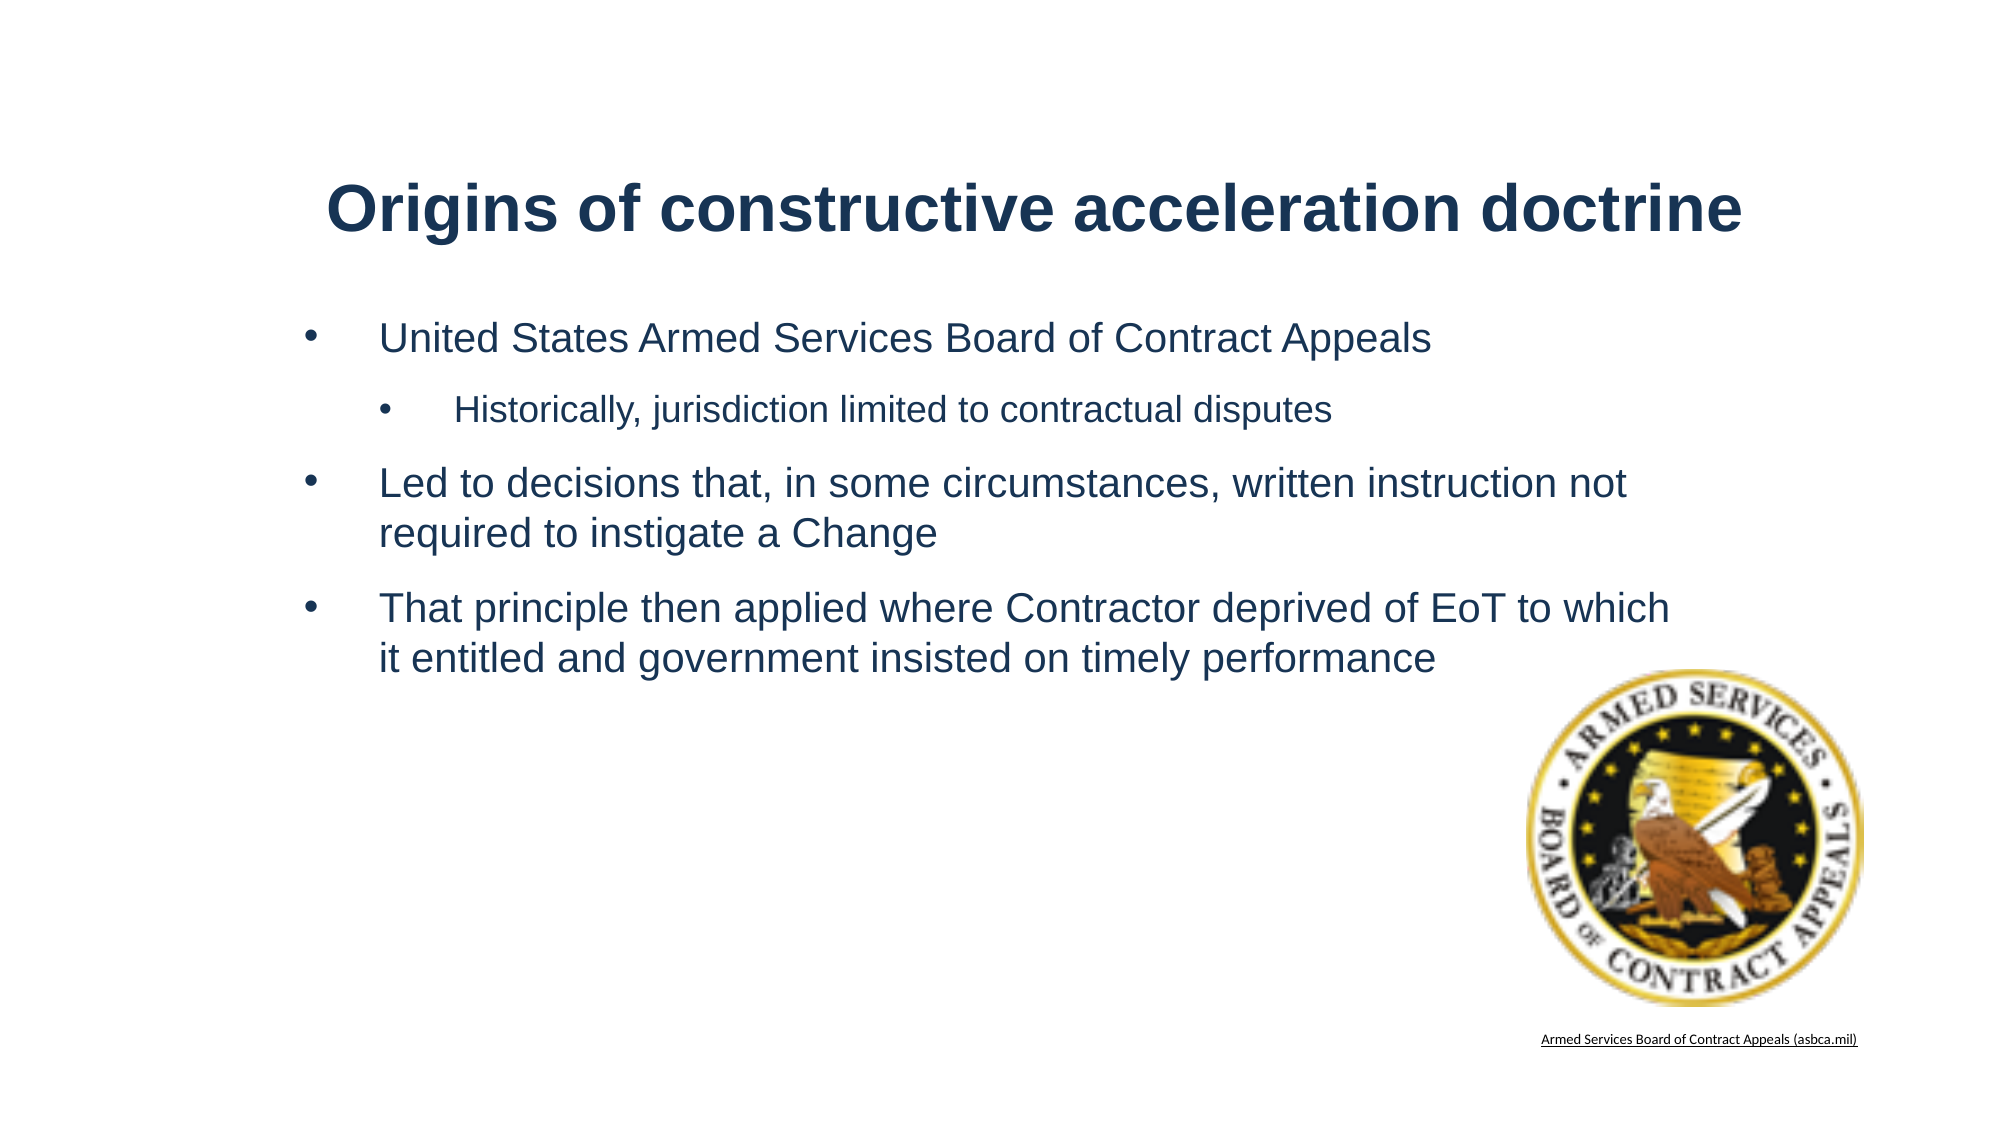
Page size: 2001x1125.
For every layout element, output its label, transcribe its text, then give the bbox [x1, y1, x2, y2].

text_box [158, 70, 1842, 639]
text_box Armed Services Board of Contract Appeals (asbca.mil) [1526, 1022, 1933, 1056]
text_box United States Armed Services Board of Contract Appeals Historically, jurisdiction limited to contractual disputes Led to decisions that, in some circumstances, written instruction not required to instigate a Change That principle then applied where Contractor deprived of EoT to which it entitled and government insisted on timely performance [289, 302, 1711, 914]
text_box Origins of constructive acceleration doctrine [289, 125, 1782, 254]
picture [1526, 669, 1864, 1007]
